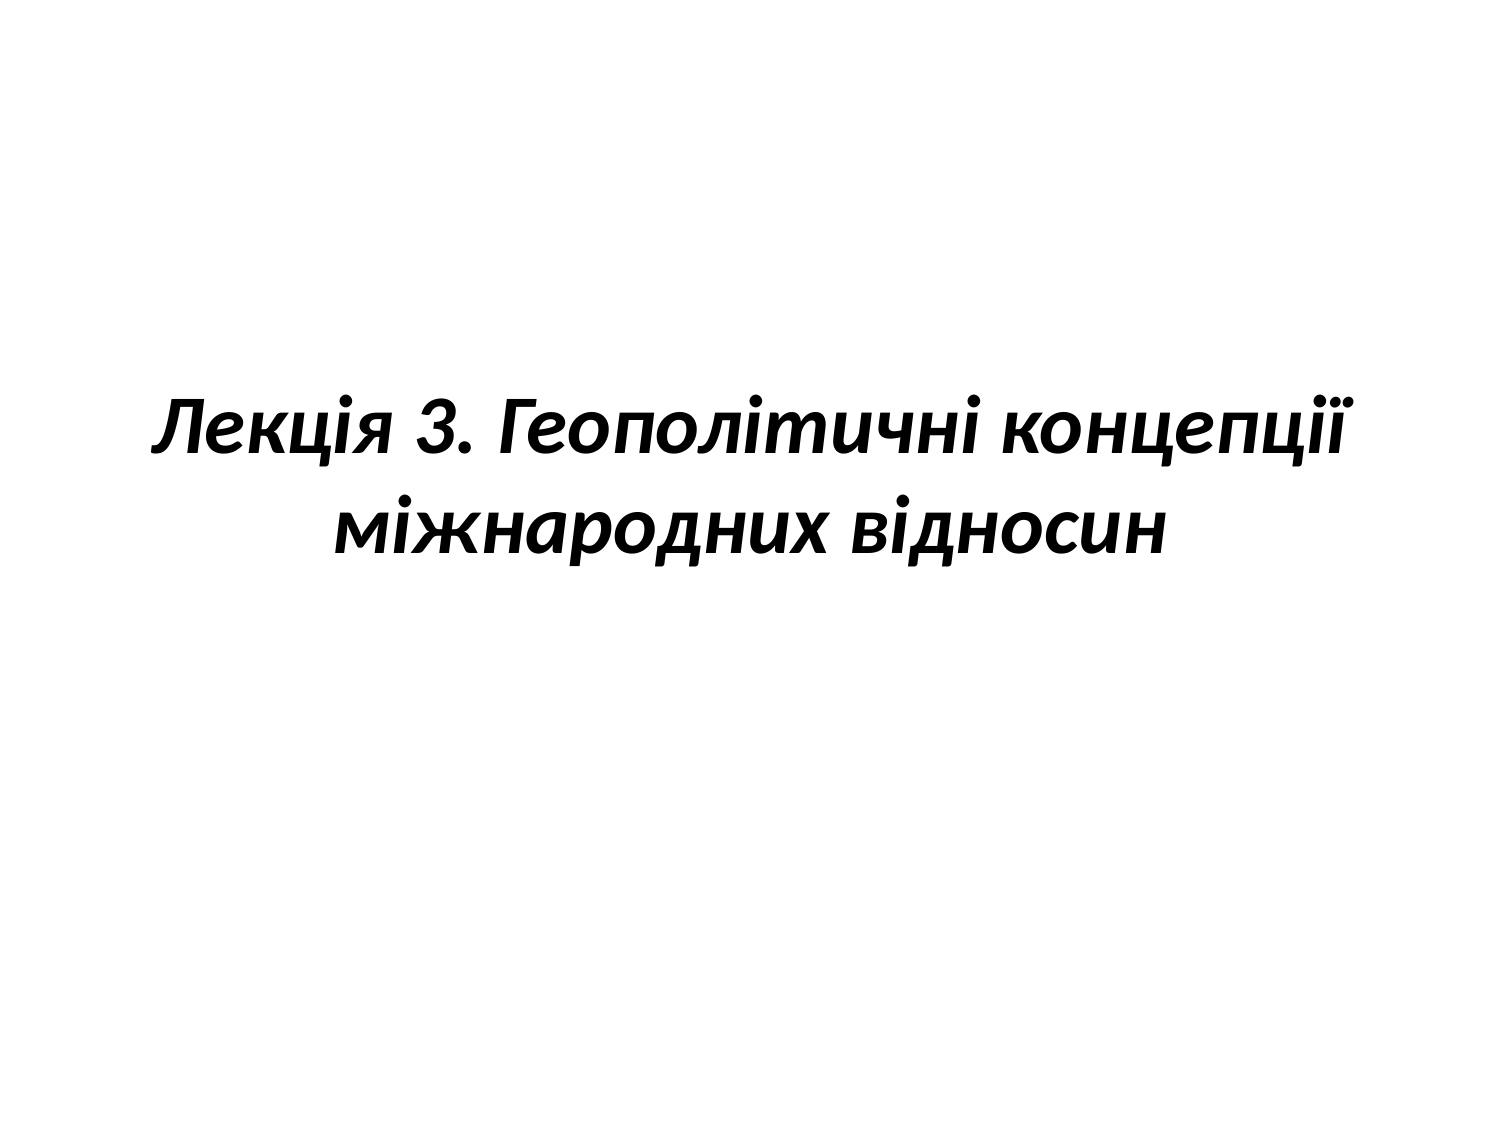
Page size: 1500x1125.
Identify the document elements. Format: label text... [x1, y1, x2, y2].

title Лекція 3. Геополітичні концепції міжнародних відносин [112, 349, 1388, 591]
